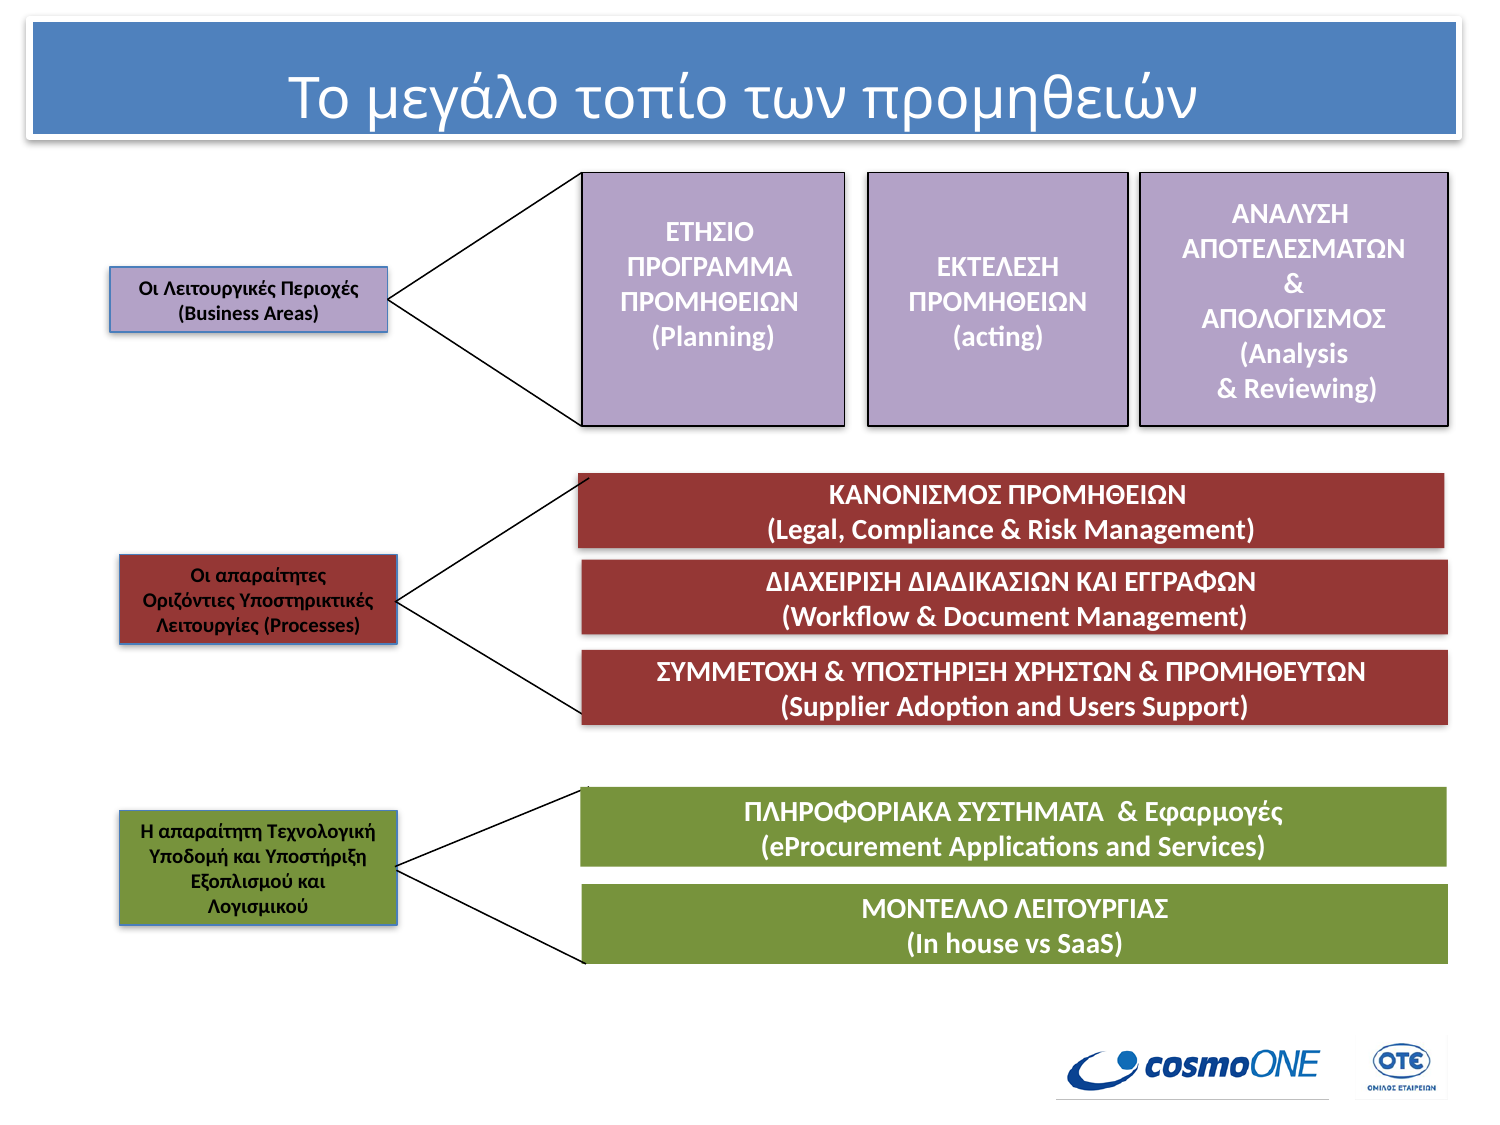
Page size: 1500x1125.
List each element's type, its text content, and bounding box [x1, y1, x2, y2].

text_box [394, 477, 590, 603]
text_box ΚΑΝΟΝΙΣΜΟΣ ΠΡΟΜΗΘΕΙΩΝ (Legal, Compliance & Risk Management) [578, 473, 1445, 549]
text_box ΕΚΤΕΛΕΣΗ ΠΡΟΜΗΘΕΙΩΝ (acting) [867, 172, 1129, 427]
text_box ΑΝΑΛΥΣΗ ΑΠΟΤΕΛΕΣΜΑΤΩΝ & ΑΠΟΛΟΓΙΣΜΟΣ (Analysis & Reviewing) [1139, 172, 1449, 427]
text_box [394, 789, 580, 868]
text_box ΔΙΑΧΕΙΡΙΣΗ ΔΙΑΔΙΚΑΣΙΩΝ ΚΑΙ ΕΓΓΡΑΦΩΝ (Workflow & Document Management) [581, 559, 1448, 635]
picture [1056, 1034, 1449, 1101]
text_box [395, 601, 576, 712]
text_box ΠΛΗΡΟΦΟΡΙΑΚΑ ΣΥΣΤΗΜΑΤΑ & Εφαρμογές (eProcurement Applications and Services) [580, 786, 1447, 867]
text_box Το μεγάλο τοπίο των προμηθειών [26, 16, 1462, 140]
text_box ΜΟΝΤΕΛΛΟ ΛΕΙΤΟΥΡΓΙΑΣ (In house vs SaaS) [581, 884, 1448, 964]
text_box ΕΤΗΣΙΟ ΠΡΟΓΡΑΜΜΑ ΠΡΟΜΗΘΕΙΩΝ (Planning) [581, 172, 845, 427]
text_box [396, 869, 587, 965]
text_box [388, 171, 583, 299]
text_box Οι Λειτουργικές Περιοχές (Business Areas) [109, 266, 388, 333]
text_box Οι απαραίτητες Οριζόντιες Υποστηρικτικές Λειτουργίες (Processes) [119, 554, 398, 645]
text_box ΣΥΜΜΕΤΟΧΗ & ΥΠΟΣΤΗΡΙΞΗ ΧΡΗΣΤΩΝ & ΠΡΟΜΗΘΕΥΤΩΝ (Supplier Adoption and Users Support) [581, 649, 1448, 725]
text_box [387, 298, 583, 427]
text_box Η απαραίτητη Τεχνολογική Υποδομή και Υποστήριξη Εξοπλισμού και Λογισμικού [119, 810, 398, 926]
